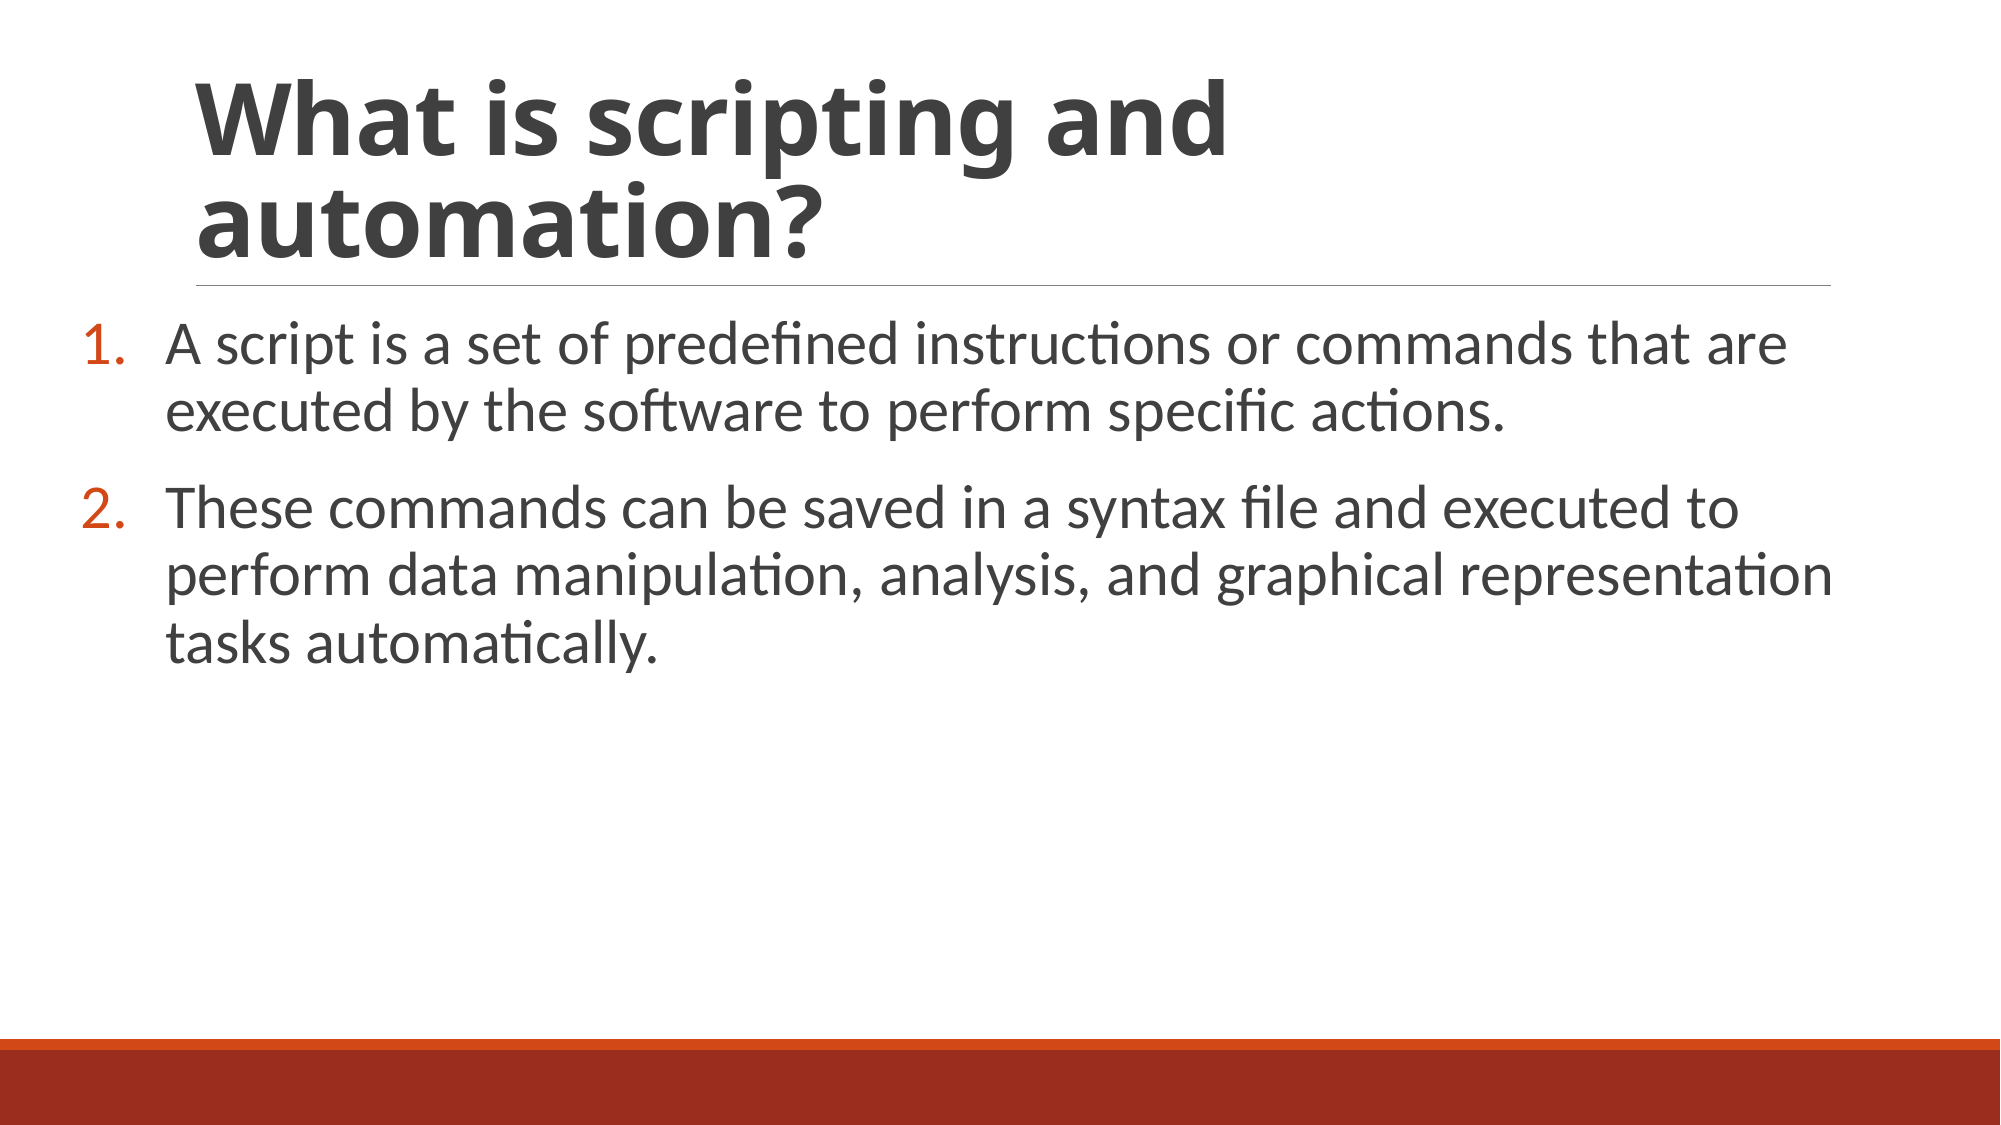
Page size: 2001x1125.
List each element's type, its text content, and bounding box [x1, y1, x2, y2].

list A script is a set of predefined instructions or commands that are executed by the software to perform specific actions. These commands can be saved in a syntax file and executed to perform data manipulation, analysis, and graphical representation tasks automatically. [80, 302, 1843, 963]
title What is scripting and automation? [180, 47, 1830, 285]
